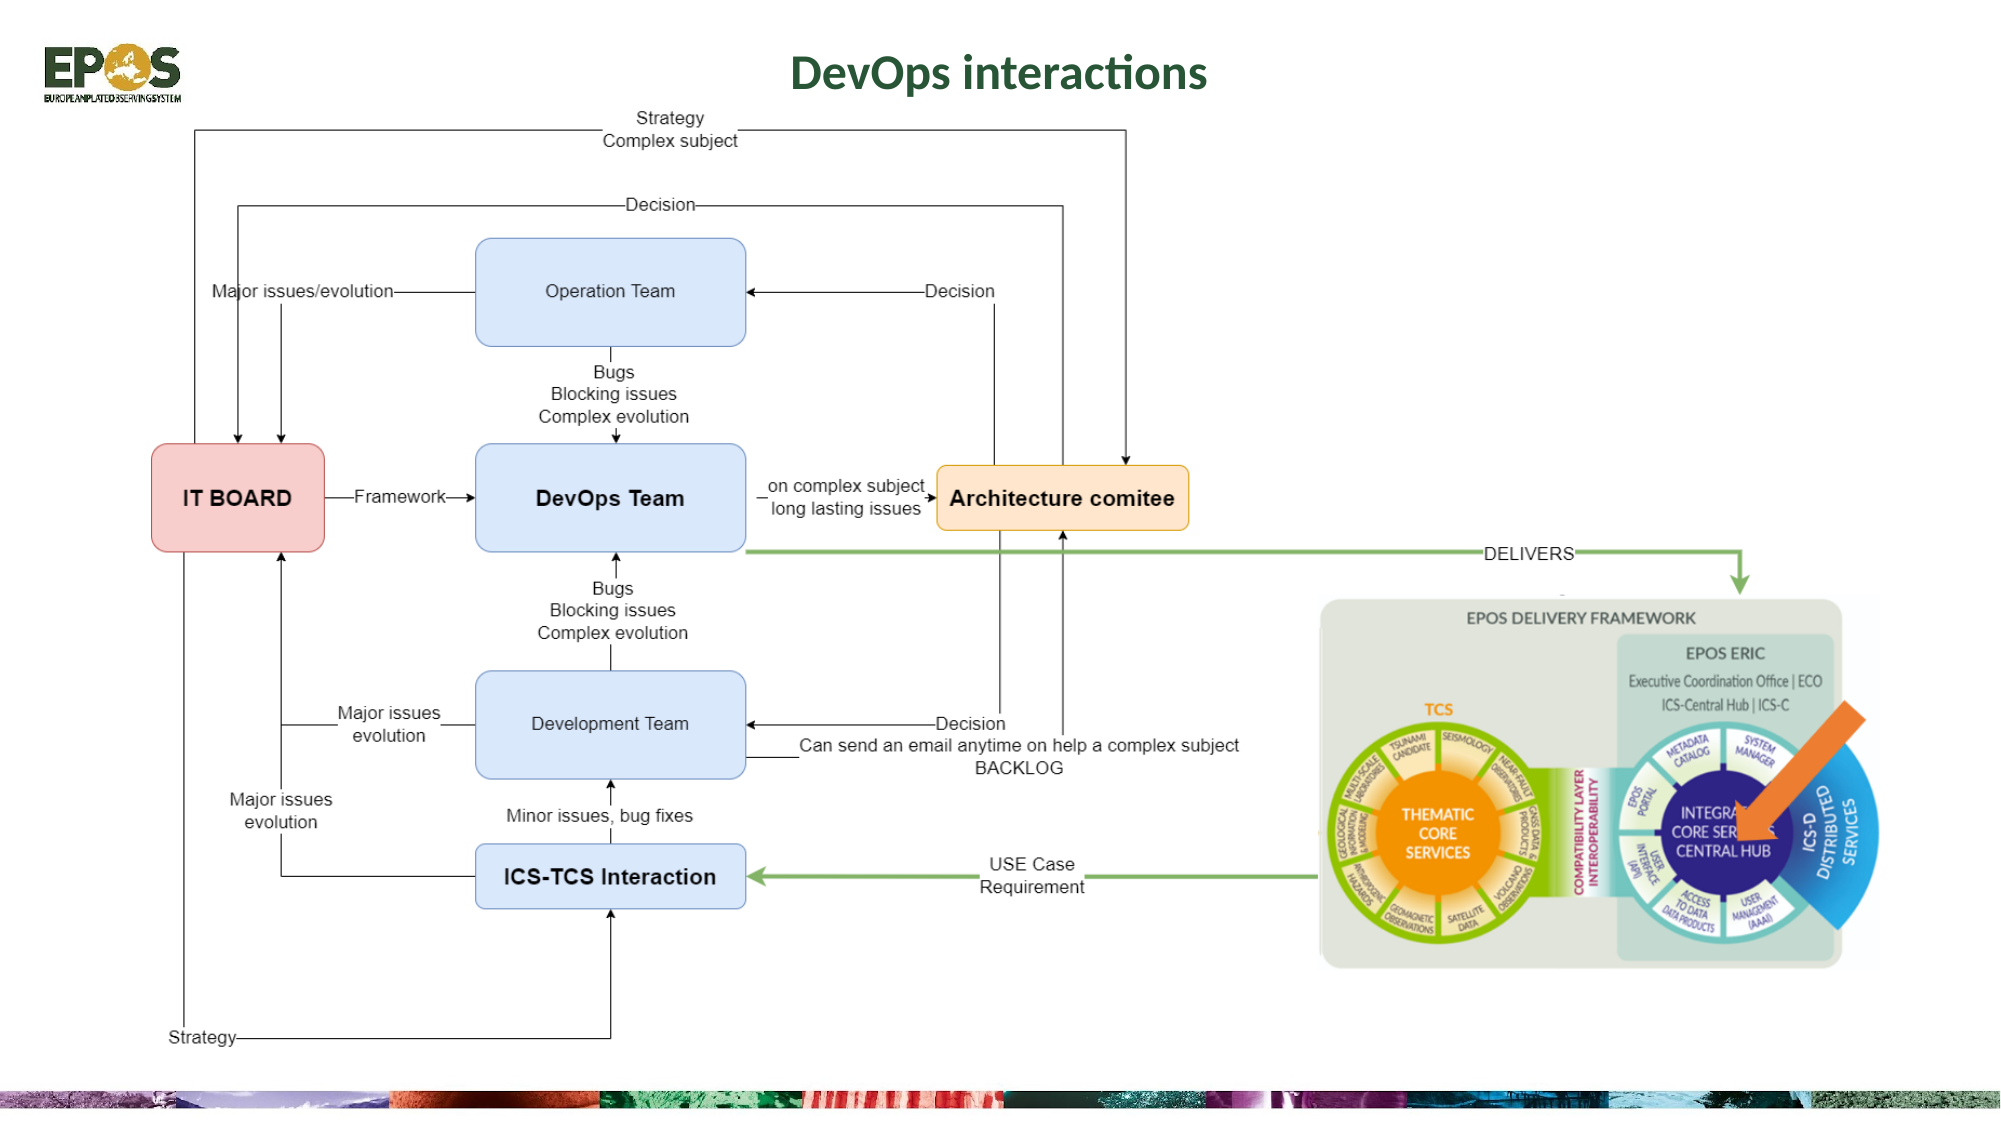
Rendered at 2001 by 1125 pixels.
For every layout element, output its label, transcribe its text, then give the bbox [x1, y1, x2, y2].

text_box DevOps interactions [32, 32, 1966, 108]
picture [0, 0, 2001, 1125]
